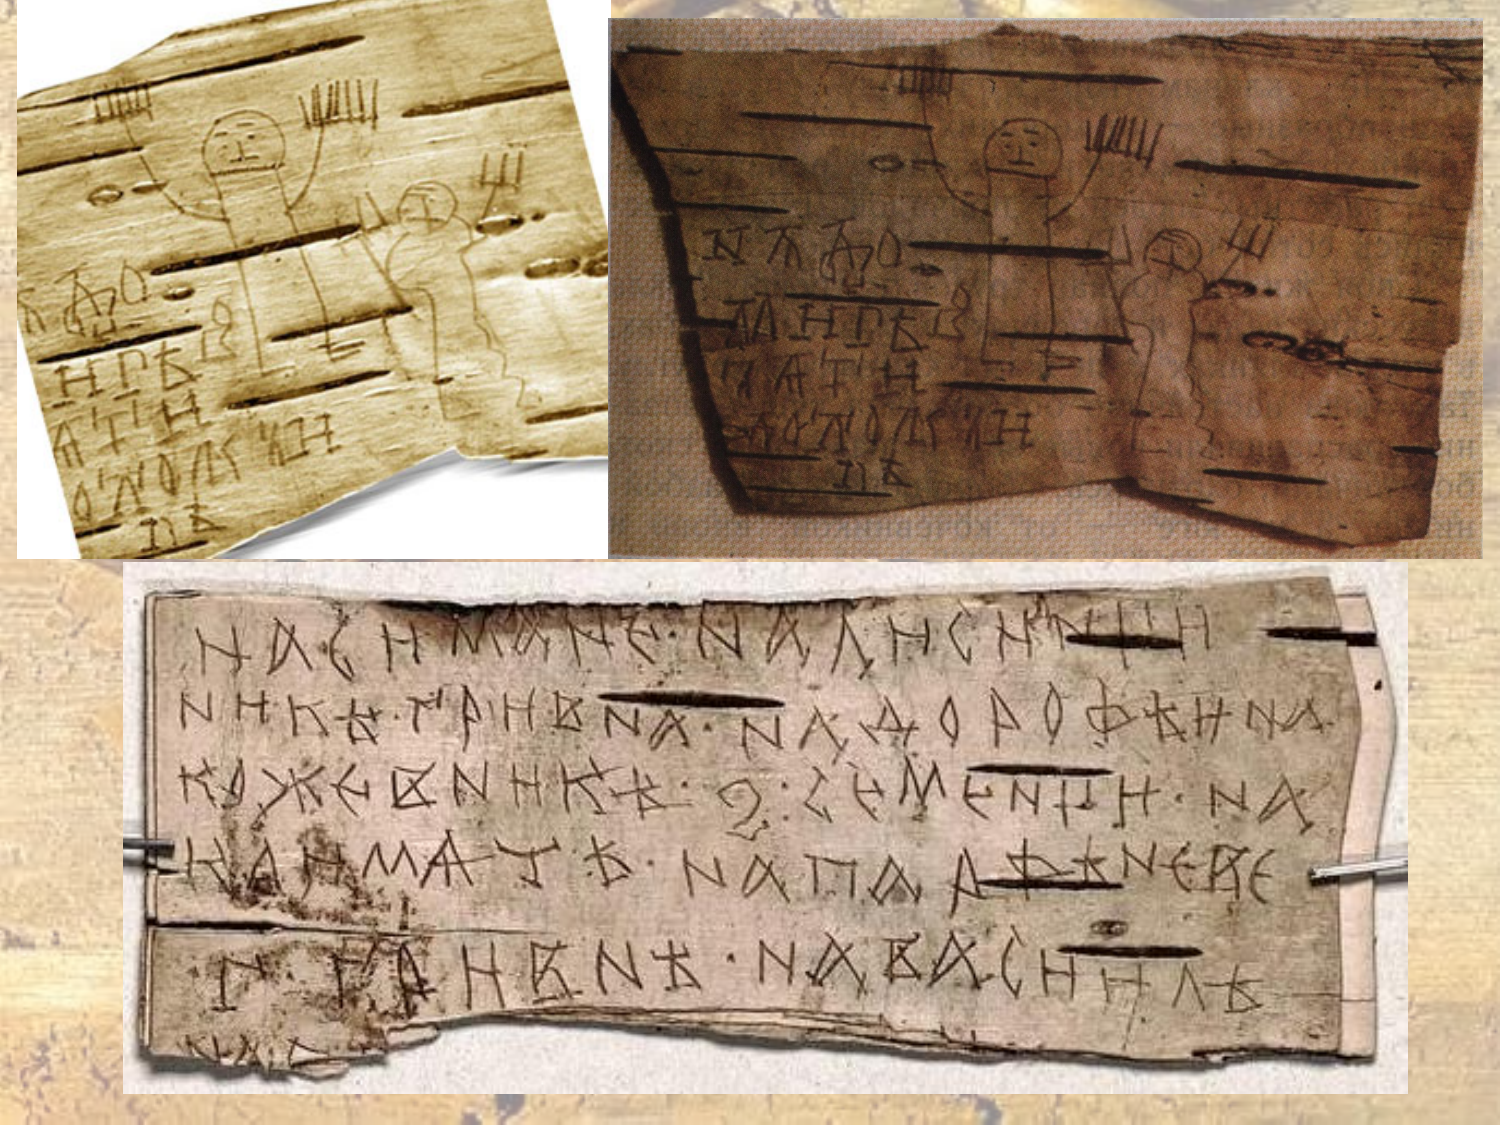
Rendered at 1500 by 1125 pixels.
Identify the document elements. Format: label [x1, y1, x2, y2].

picture [17, 0, 1483, 560]
picture [123, 562, 1408, 1095]
